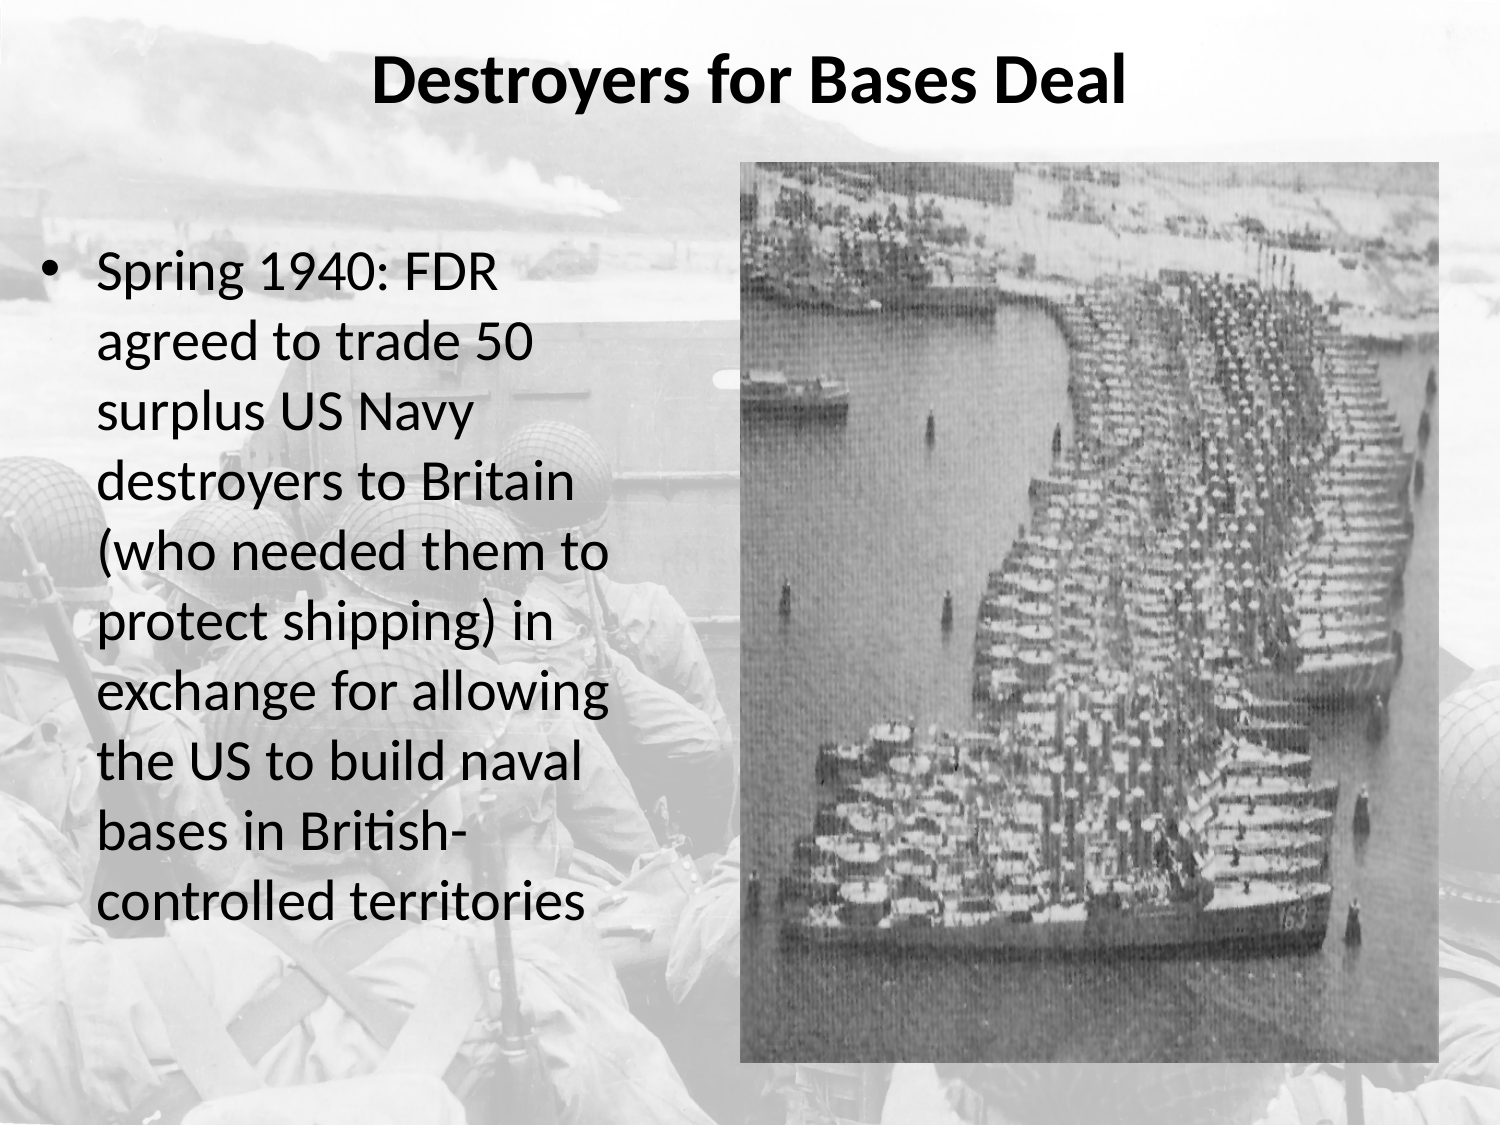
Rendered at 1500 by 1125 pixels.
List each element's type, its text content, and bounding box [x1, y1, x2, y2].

picture [740, 162, 1439, 1063]
list Spring 1940: FDR agreed to trade 50 surplus US Navy destroyers to Britain (who needed them to protect shipping) in exchange for allowing the US to build naval bases in British-controlled territories [24, 224, 688, 783]
title Destroyers for Bases Deal [75, 4, 1425, 146]
